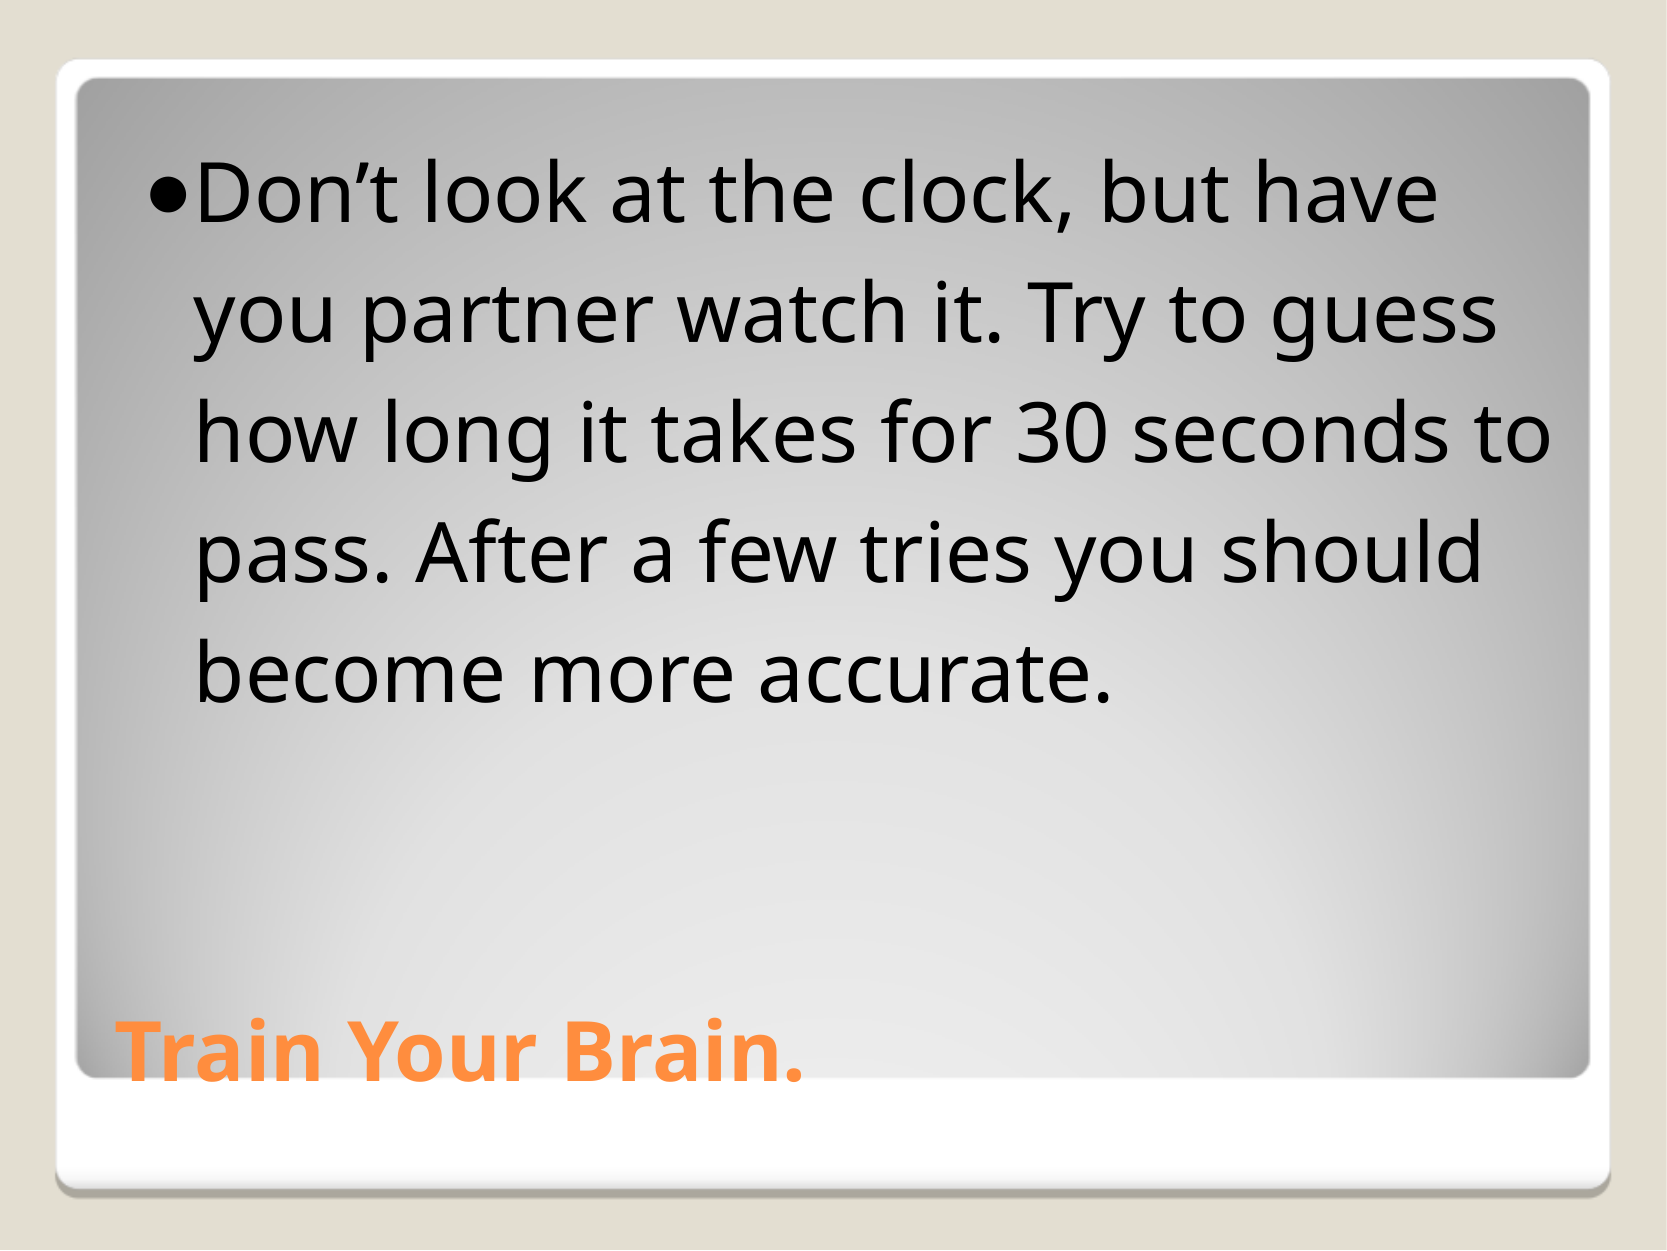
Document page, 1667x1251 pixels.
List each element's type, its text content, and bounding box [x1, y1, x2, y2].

picture [0, 0, 1667, 1250]
text_box Don’t look at the clock, but have you partner watch it. Try to guess how long it takes for 30 seconds to pass. After a few tries you should become more accurate. [124, 113, 1579, 865]
title Train Your Brain. [108, 916, 1579, 1105]
